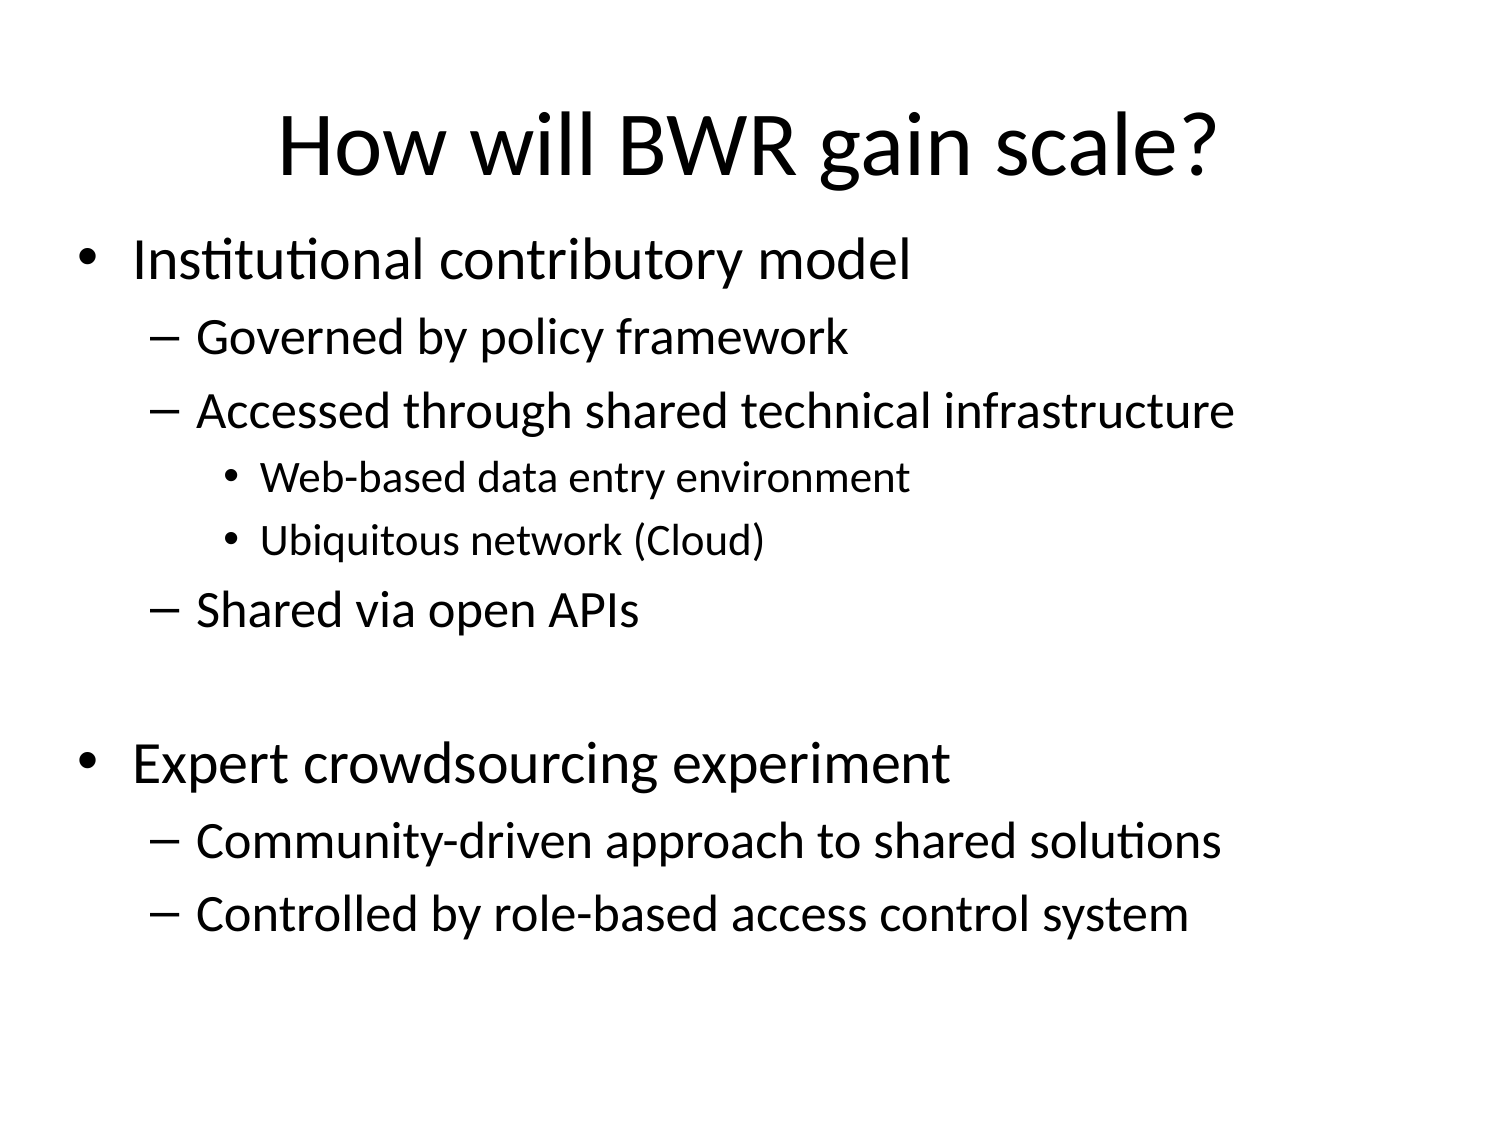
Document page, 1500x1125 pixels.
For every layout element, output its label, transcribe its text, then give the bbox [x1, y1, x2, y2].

title How will BWR gain scale? [75, 45, 1425, 233]
list Institutional contributory model Governed by policy framework Accessed through shared technical infrastructure Web-based data entry environment Ubiquitous network (Cloud) Shared via open APIs Expert crowdsourcing experiment Community-driven approach to shared solutions Controlled by role-based access control system [62, 212, 1413, 956]
